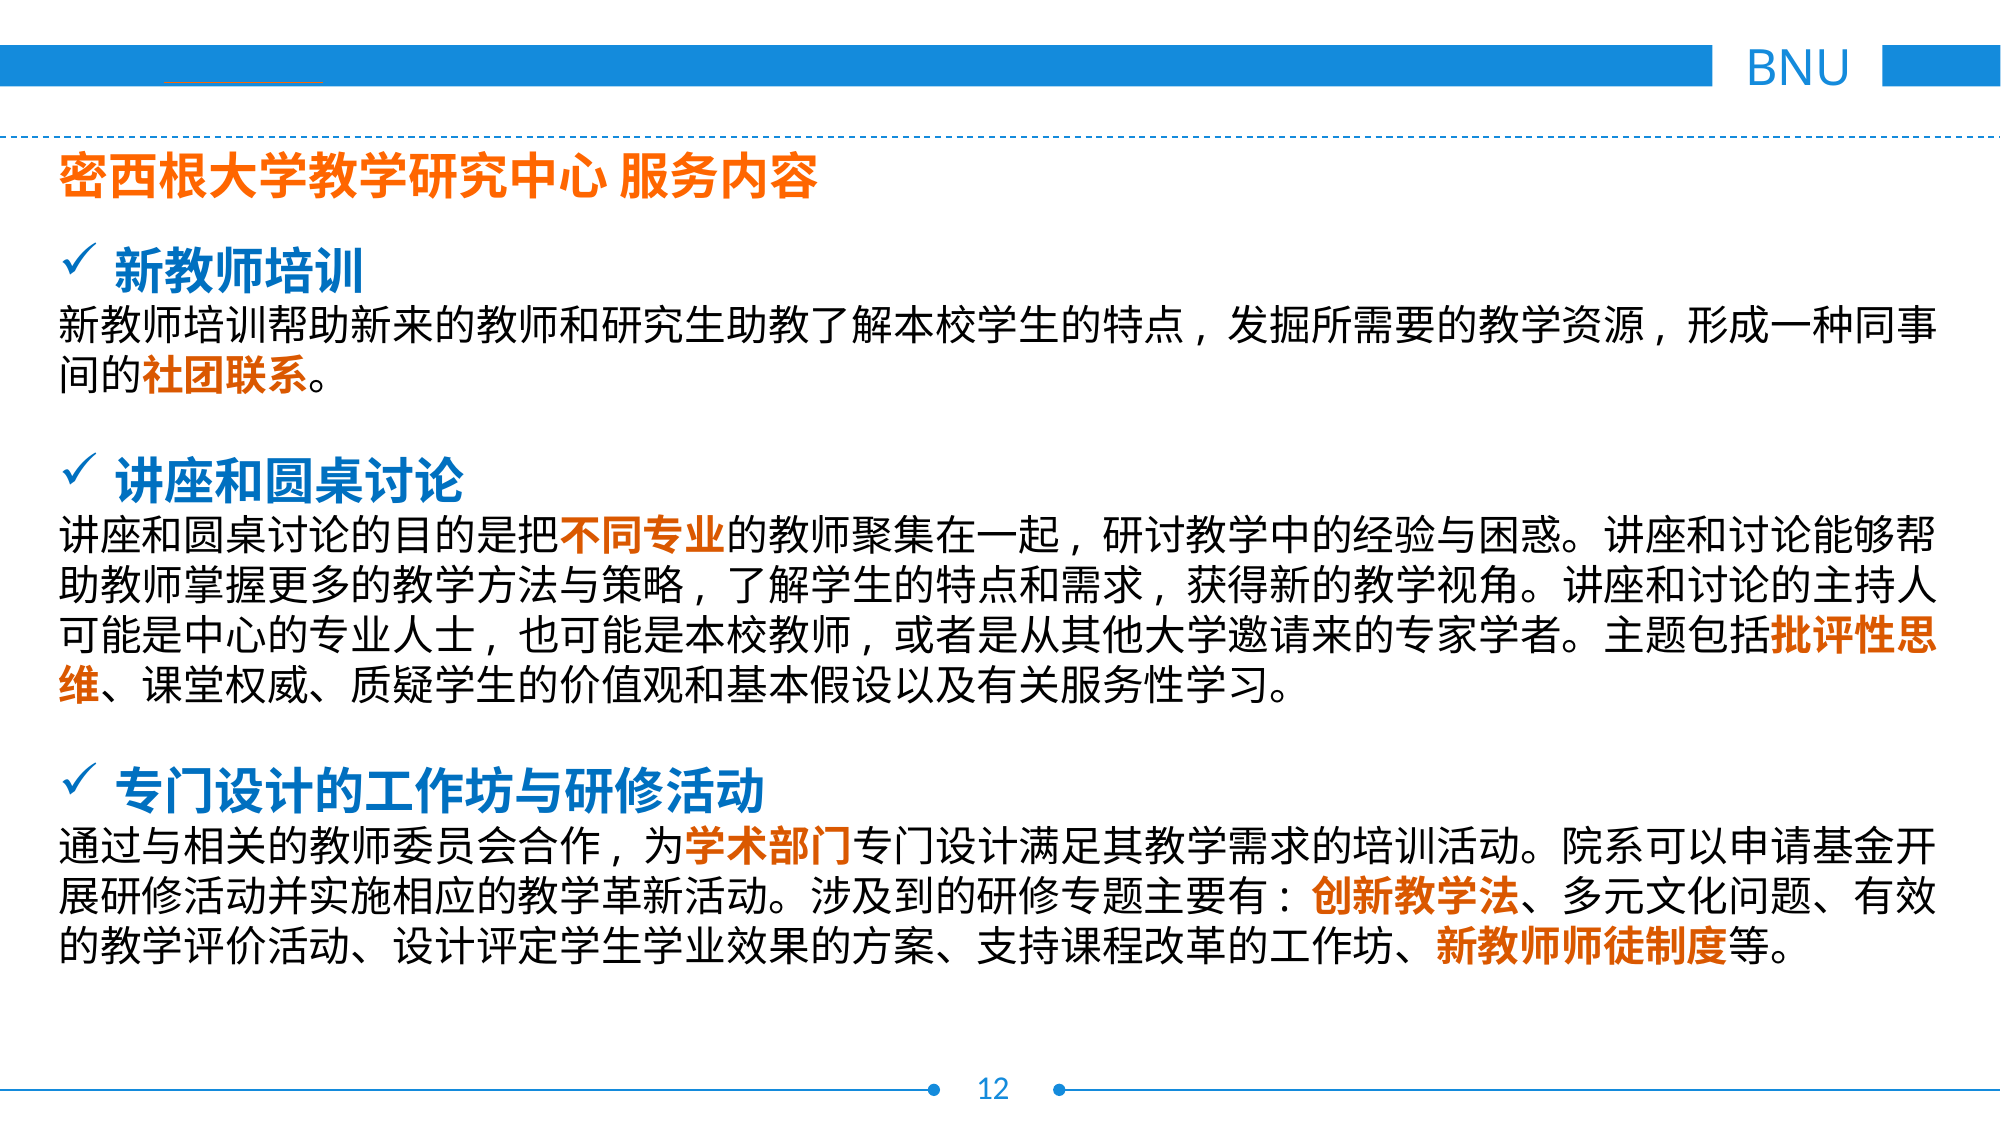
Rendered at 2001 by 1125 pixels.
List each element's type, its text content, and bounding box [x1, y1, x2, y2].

text_box 密西根大学教学研究中心 服务内容 [43, 137, 915, 212]
text_box 新教师培训 新教师培训帮助新来的教师和研究生助教了解本校学生的特点, 发掘所需要的教学资源, 形成一种同事间的社团联系。 讲座和圆桌讨论 讲座和圆桌讨论的目的是把不同专业的教师聚集在一起, 研讨教学中的经验与困惑。讲座和讨论能够帮助教师掌握更多的教学方法与策略, 了解学生的特点和需求, 获得新的教学视角。讲座和讨论的主持人可能是中心的专业人士, 也可能是本校教师, 或者是从其他大学邀请来的专家学者。主题包括批评性思维、课堂权威、质疑学生的价值观和基本假设以及有关服务性学习。 专门设计的工作坊与研修活动 通过与相关的教师委员会合作, 为学术部门专门设计满足其教学需求的培训活动。院系可以申请基金开展研修活动并实施相应的教学革新活动。涉及到的研修专题主要有: 创新教学法、多元文化问题、有效的教学评价活动、设计评定学生学业效果的方案、支持课程改革的工作坊、新教师师徒制度等。 [43, 231, 1981, 977]
